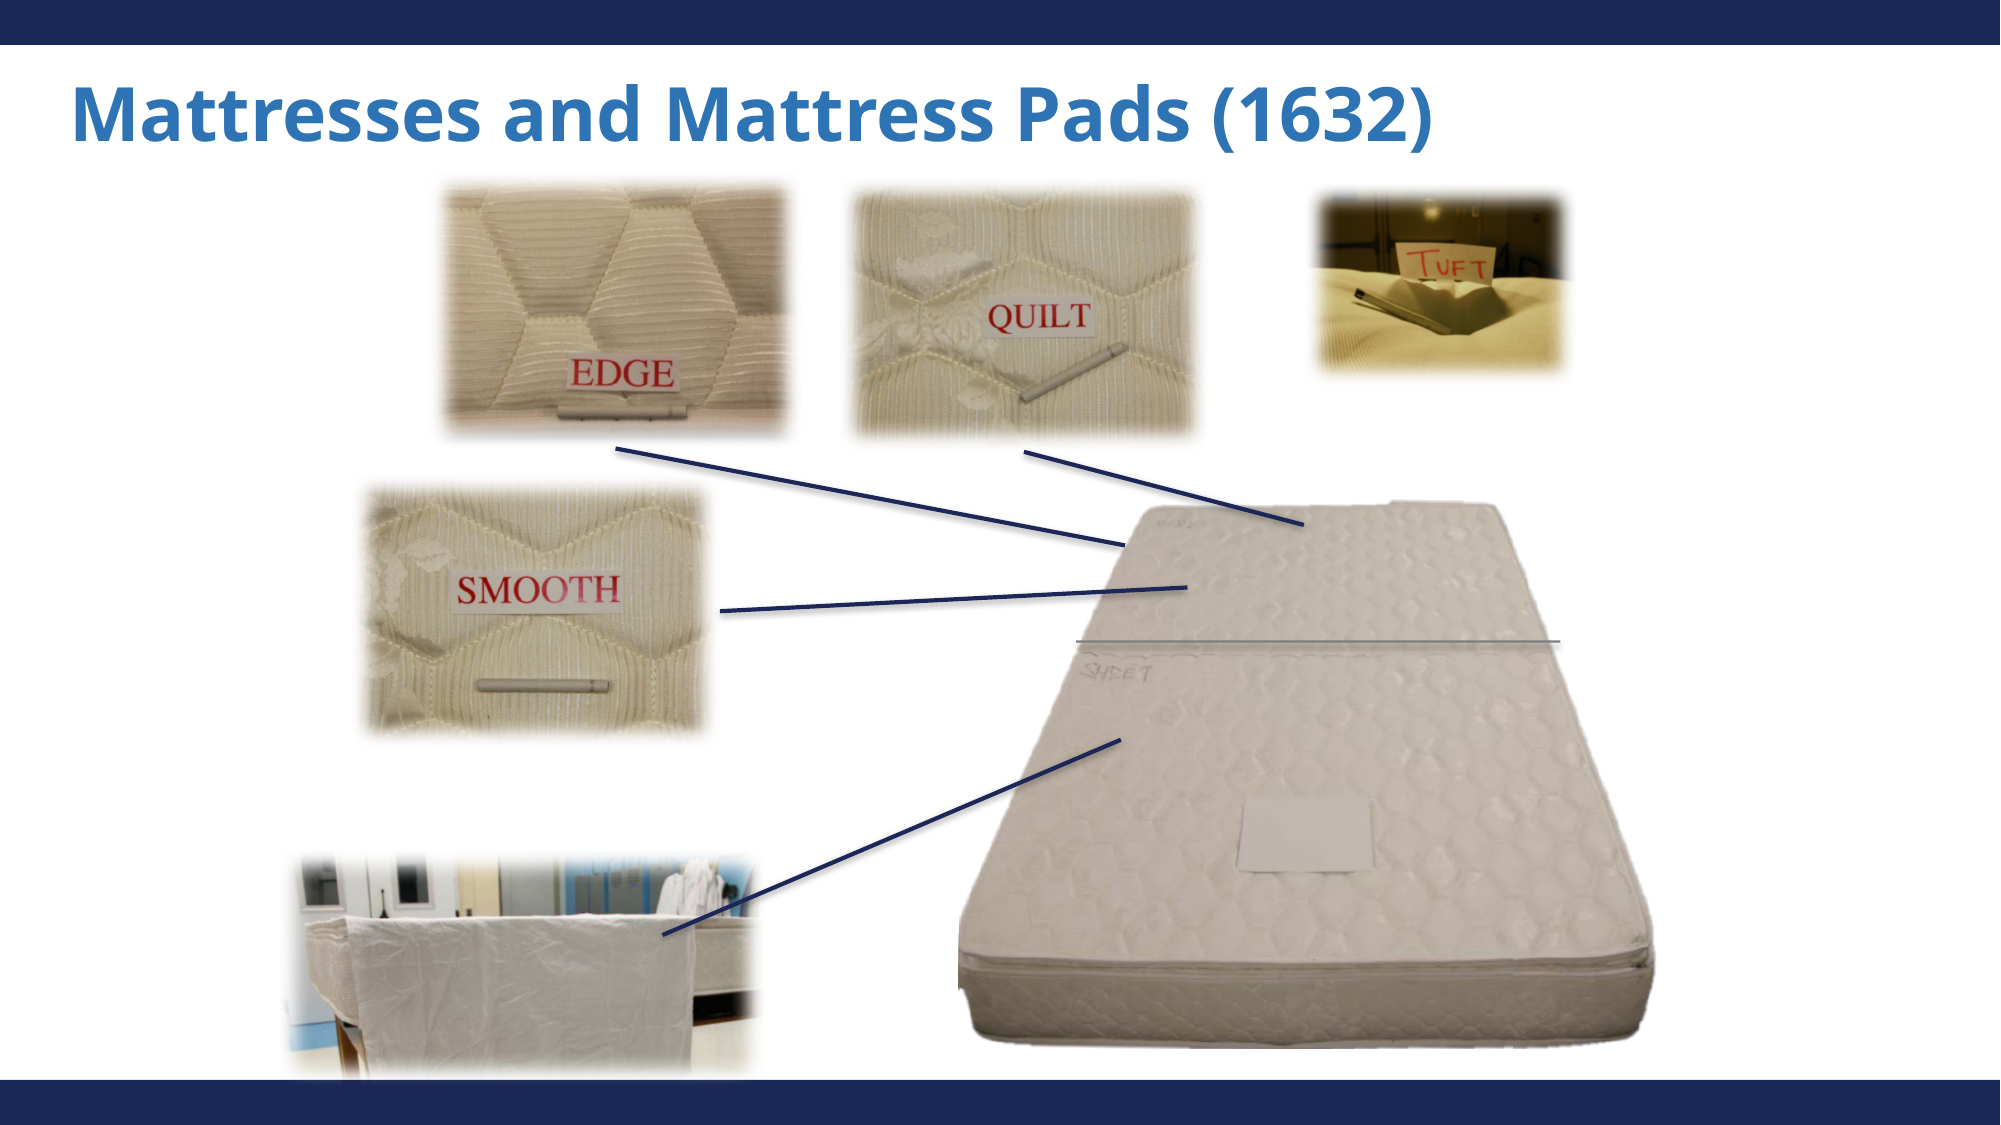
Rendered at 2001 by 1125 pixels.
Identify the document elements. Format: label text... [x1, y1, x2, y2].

picture [949, 494, 1660, 1052]
title Mattresses and Mattress Pads (1632) [54, 42, 1780, 180]
picture [428, 170, 804, 449]
picture [1303, 181, 1580, 388]
picture [277, 849, 766, 1086]
picture [349, 473, 721, 749]
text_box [615, 448, 1126, 546]
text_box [662, 739, 1122, 936]
picture [838, 175, 1210, 451]
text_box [719, 587, 1188, 612]
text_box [1128, 451, 1305, 526]
